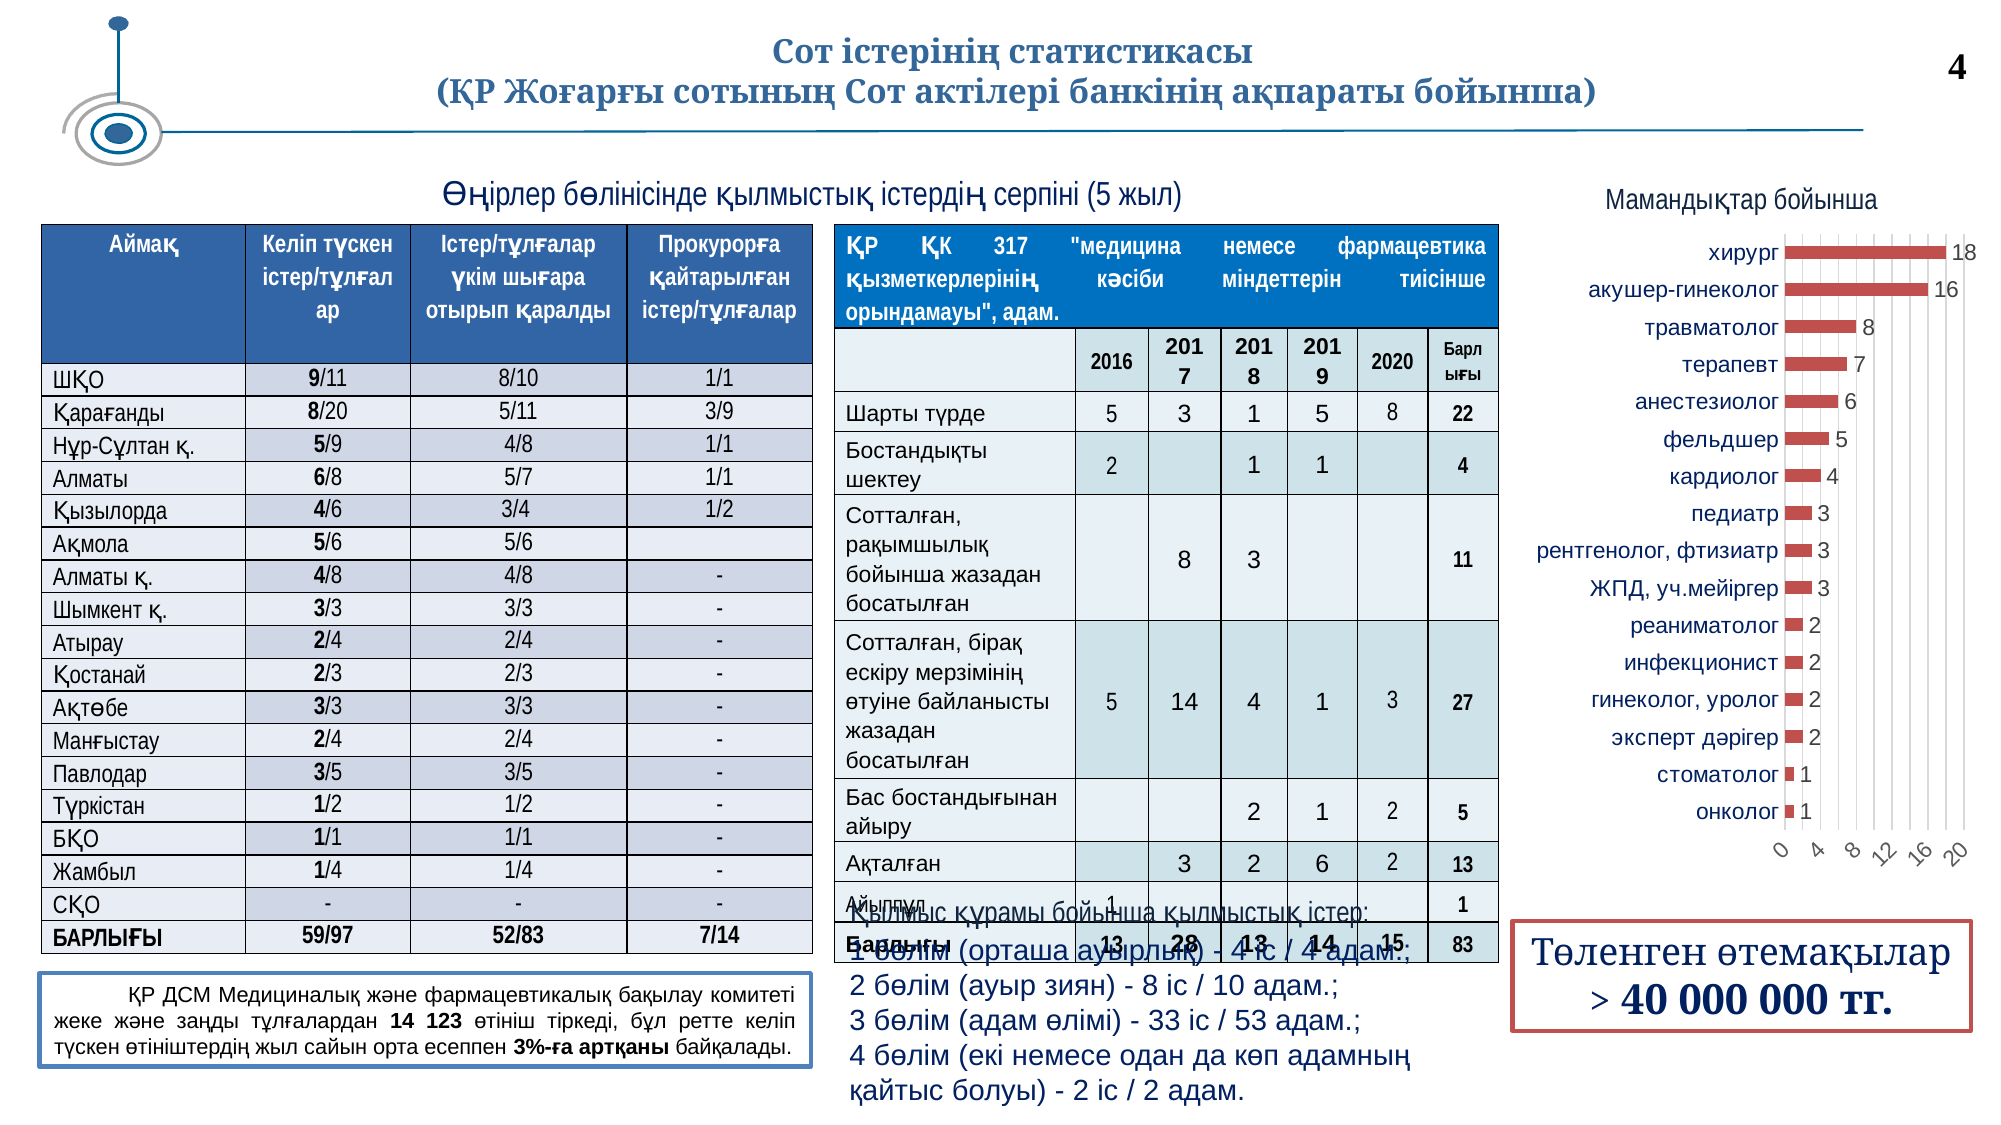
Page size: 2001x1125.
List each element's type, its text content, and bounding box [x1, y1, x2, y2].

table_cell Бостандықты шектеу [835, 432, 1075, 494]
table_cell 8 [1149, 495, 1220, 620]
table_cell [1076, 779, 1148, 841]
table_cell 2 [1358, 779, 1427, 841]
table_cell - [628, 757, 812, 789]
table_cell 2017 [1149, 329, 1220, 391]
text_box Төленген өтемақылар > 40 000 000 тг. [1510, 919, 1973, 1033]
table_cell 2/4 [246, 626, 410, 658]
table_cell Сотталған, рақымшылық бойынша жазадан босатылған [835, 495, 1075, 620]
table_cell 1/2 [628, 495, 812, 526]
table_cell 2 [1222, 842, 1287, 881]
table_cell 27 [1429, 621, 1498, 778]
table_cell 1/1 [628, 364, 812, 395]
table_cell 1/2 [411, 790, 626, 821]
table_cell 11 [1429, 495, 1498, 620]
table_cell 1/4 [411, 856, 626, 887]
table_cell 3/9 [628, 397, 812, 428]
table_cell - [628, 692, 812, 723]
table_cell БАРЛЫҒЫ [42, 921, 245, 953]
table_cell 1 [1288, 621, 1357, 778]
table_cell Атырау [42, 626, 245, 658]
table_cell 4/8 [411, 561, 626, 592]
table_cell [1149, 432, 1220, 494]
table_cell [1358, 432, 1427, 494]
table_cell 22 [1429, 392, 1498, 431]
table_cell Алматы [42, 462, 245, 494]
table_cell 3/3 [246, 692, 410, 723]
table_cell 6 [1288, 842, 1357, 881]
table_cell - [628, 561, 812, 592]
table_cell 3/3 [246, 593, 410, 625]
table_cell - [628, 593, 812, 625]
table_cell [1076, 842, 1148, 881]
table_cell 6/8 [246, 462, 410, 494]
table_cell - [628, 823, 812, 854]
table_cell 4 [1429, 432, 1498, 494]
table_cell [1076, 495, 1148, 620]
table_cell 83 [1466, 923, 1498, 962]
table_cell 1/1 [411, 823, 626, 854]
table_cell 5/6 [411, 528, 626, 559]
table_cell 8/20 [246, 397, 410, 428]
table_cell 4/8 [411, 429, 626, 461]
table_cell 14 [1149, 621, 1220, 778]
table_cell 2 [1076, 432, 1148, 494]
table_cell 1/4 [246, 856, 410, 887]
table_cell 9/11 [246, 364, 410, 395]
table_cell Манғыстау [42, 724, 245, 756]
table_cell 4/6 [246, 495, 410, 526]
table_cell 2/3 [246, 659, 410, 690]
table_cell - [411, 888, 626, 920]
table_cell Барлығы [1429, 329, 1498, 391]
table_cell Нұр-Сұлтан қ. [42, 429, 245, 461]
table_cell - [628, 724, 812, 756]
table_cell - [628, 856, 812, 887]
table_cell [628, 528, 812, 559]
table_cell 2/4 [411, 724, 626, 756]
table_cell Шарты түрде [835, 392, 1075, 431]
table_cell Павлодар [42, 757, 245, 789]
table_cell 5 [1429, 779, 1498, 841]
table_cell 59/97 [246, 921, 410, 953]
table_cell Шымкент қ. [42, 593, 245, 625]
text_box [63, 15, 1864, 165]
table_cell - [628, 626, 812, 658]
table_cell - [628, 659, 812, 690]
table_cell Алматы қ. [42, 561, 245, 592]
text_box Мамандықтар бойынша [1550, 172, 1933, 218]
table_cell [1288, 495, 1357, 620]
table_cell 3 [1358, 621, 1427, 778]
table_cell Ақмола [42, 528, 245, 559]
table_cell Ақталған [835, 842, 1075, 881]
chart [1527, 220, 1983, 886]
table_cell Ақтөбе [42, 692, 245, 723]
table_cell Сотталған, бірақ ескіру мерзімінің өтуіне байланысты жазадан босатылған [835, 621, 1075, 778]
table_cell 2020 [1358, 329, 1427, 391]
table_cell Түркістан [42, 790, 245, 821]
table_cell 3/3 [411, 692, 626, 723]
text_box 1 бөлім (орташа ауырлық) - 4 іс / 4 адам.; 2 бөлім (ауыр зиян) - 8 іс / 10 адам.; 3 бөлім (адам өлімі) - 33 іс / 53 адам.; 4 бөлім (екі немесе одан да көп адамның қайтыс болуы) - 2 іс / 2 адам. [834, 924, 1491, 1114]
table_cell 7/14 [628, 921, 812, 953]
table_header ҚР ҚК 317 "медицина немесе фармацевтика қызметкерлерінің кәсіби міндеттерін тиісінше орындамауы", адам. [835, 225, 1498, 327]
table_cell 3 [1149, 842, 1220, 881]
table_cell 5/11 [411, 397, 626, 428]
table_cell 2/4 [411, 626, 626, 658]
table_cell 52/83 [411, 921, 626, 953]
table_cell Қызылорда [42, 495, 245, 526]
table_cell 5/6 [246, 528, 410, 559]
table_header Аймақ [42, 225, 245, 363]
table_cell 2016 [1076, 329, 1148, 391]
table_cell 5 [1076, 621, 1148, 778]
table_cell 3 [1149, 392, 1220, 431]
table_cell 1/1 [628, 429, 812, 461]
table_cell 1/2 [246, 790, 410, 821]
text_box ҚР ДСМ Медициналық және фармацевтикалық бақылау комитеті жеке және заңды тұлғалардан 14 123 өтініш тіркеді, бұл ретте келіп түскен өтініштердің жыл сайын орта есеппен 3%-ға артқаны байқалады. [37, 971, 813, 1069]
table_cell 3/5 [246, 757, 410, 789]
table_cell 5/7 [411, 462, 626, 494]
table_cell 1 [1288, 779, 1357, 841]
table_cell Қарағанды [42, 397, 245, 428]
table_cell 3/3 [411, 593, 626, 625]
text_box Өңірлер бөлінісінде қылмыстық істердің серпіні (5 жыл) [284, 176, 1341, 220]
table_cell 3/5 [411, 757, 626, 789]
table_cell 13 [1429, 842, 1498, 881]
table_header Істер/тұлғалар үкім шығара отырып қаралды [411, 225, 626, 363]
table_cell 1 [1222, 432, 1287, 494]
table_cell 4/8 [246, 561, 410, 592]
table_cell 5 [1288, 392, 1357, 431]
table_cell 3 [1222, 495, 1287, 620]
table_cell БҚО [42, 823, 245, 854]
table_header Прокурорға қайтарылған істер/тұлғалар [628, 225, 812, 363]
table_cell 5 [1076, 392, 1148, 431]
table_cell Бас бостандығынан айыру [835, 779, 1075, 841]
table_cell 5/9 [246, 429, 410, 461]
table_cell 2 [1222, 779, 1287, 841]
table_cell 2/4 [246, 724, 410, 756]
table_cell Жамбыл [42, 856, 245, 887]
table_cell 1/1 [246, 823, 410, 854]
table_cell - [628, 888, 812, 920]
table_cell 2019 [1288, 329, 1357, 391]
table_cell [1149, 779, 1220, 841]
table_cell ШҚО [42, 364, 245, 395]
table_cell 8 [1358, 392, 1427, 431]
table_cell 1 [1222, 392, 1287, 431]
table_cell 2/3 [411, 659, 626, 690]
table_cell 1/1 [628, 462, 812, 494]
table_cell СҚО [42, 888, 245, 920]
table_cell 1 [1429, 882, 1498, 921]
table_cell 8/10 [411, 364, 626, 395]
table_cell [1358, 495, 1427, 620]
table_cell 1 [1288, 432, 1357, 494]
text_box Қылмыс құрамы бойынша қылмыстық істер: [834, 885, 1466, 936]
table_header Келіп түскен істер/тұлғалар [246, 225, 410, 363]
table_cell 4 [1222, 621, 1287, 778]
table_cell 2018 [1222, 329, 1287, 391]
table_cell - [628, 790, 812, 821]
table_cell Қостанай [42, 659, 245, 690]
text_box 4 [1933, 34, 1982, 95]
table_cell [835, 329, 1075, 391]
table_cell 2 [1358, 842, 1427, 881]
table_cell - [246, 888, 410, 920]
table_cell 3/4 [411, 495, 626, 526]
